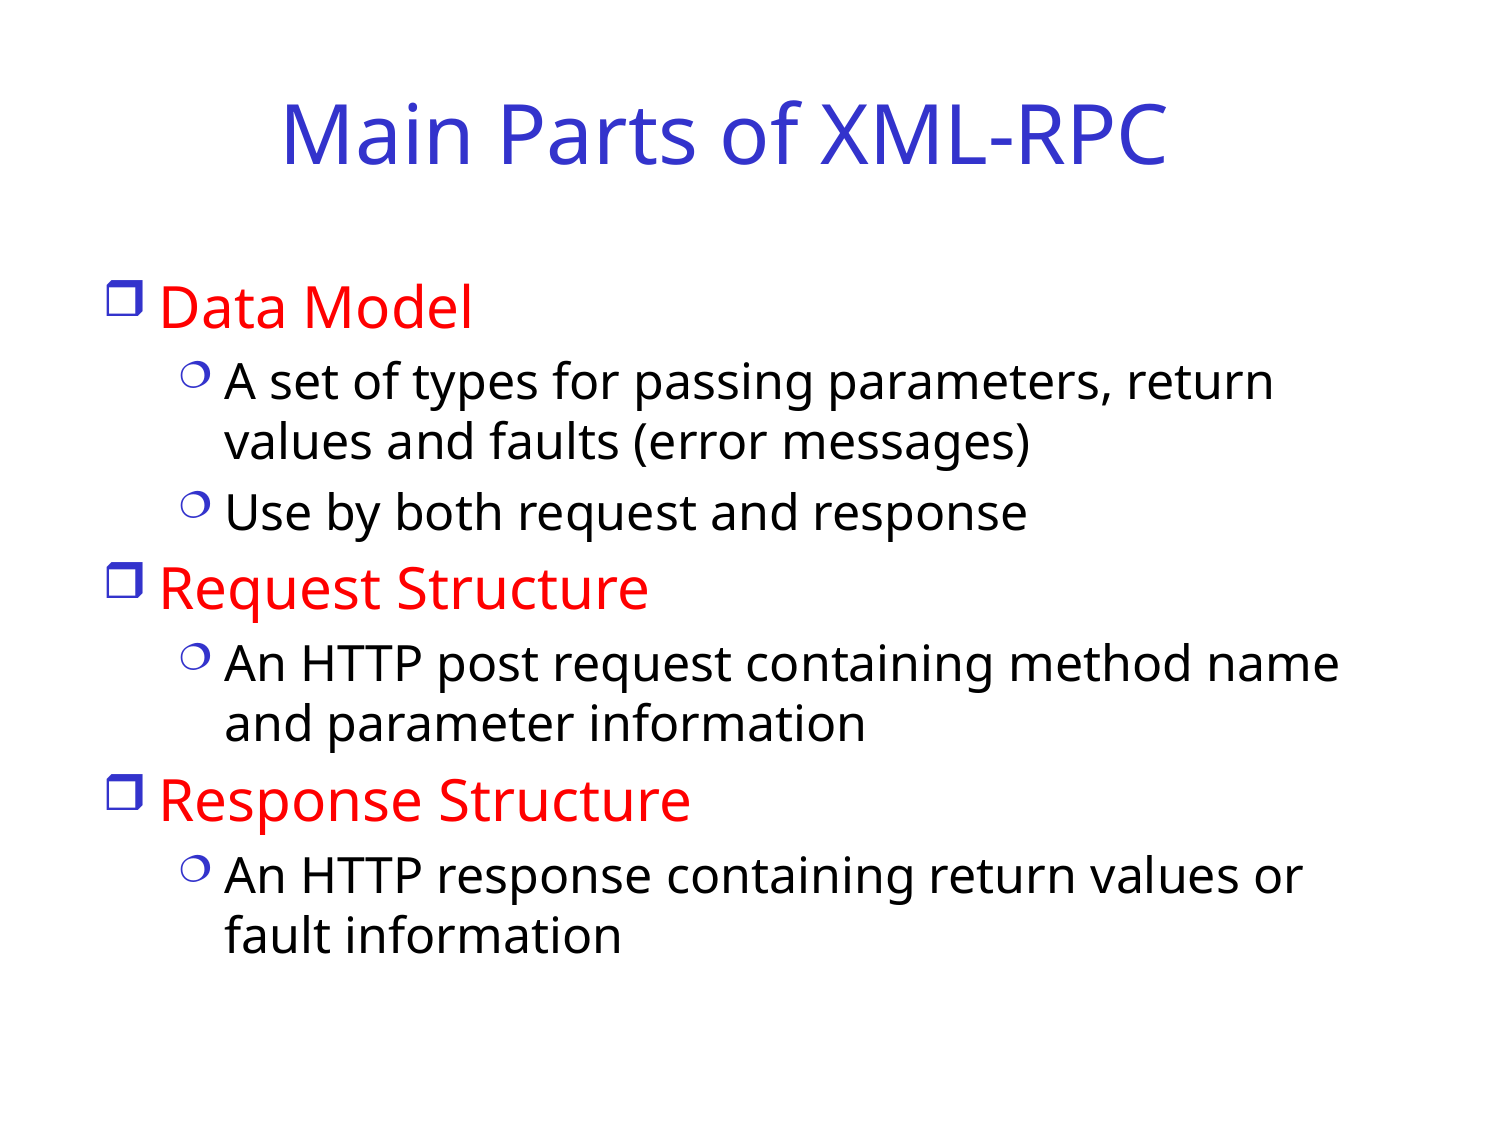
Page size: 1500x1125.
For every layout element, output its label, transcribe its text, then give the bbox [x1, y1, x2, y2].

list Data Model A set of types for passing parameters, return values and faults (error messages) Use by both request and response Request Structure An HTTP post request containing method name and parameter information Response Structure An HTTP response containing return values or fault information [87, 262, 1363, 1026]
title Main Parts of XML-RPC [87, 37, 1363, 226]
